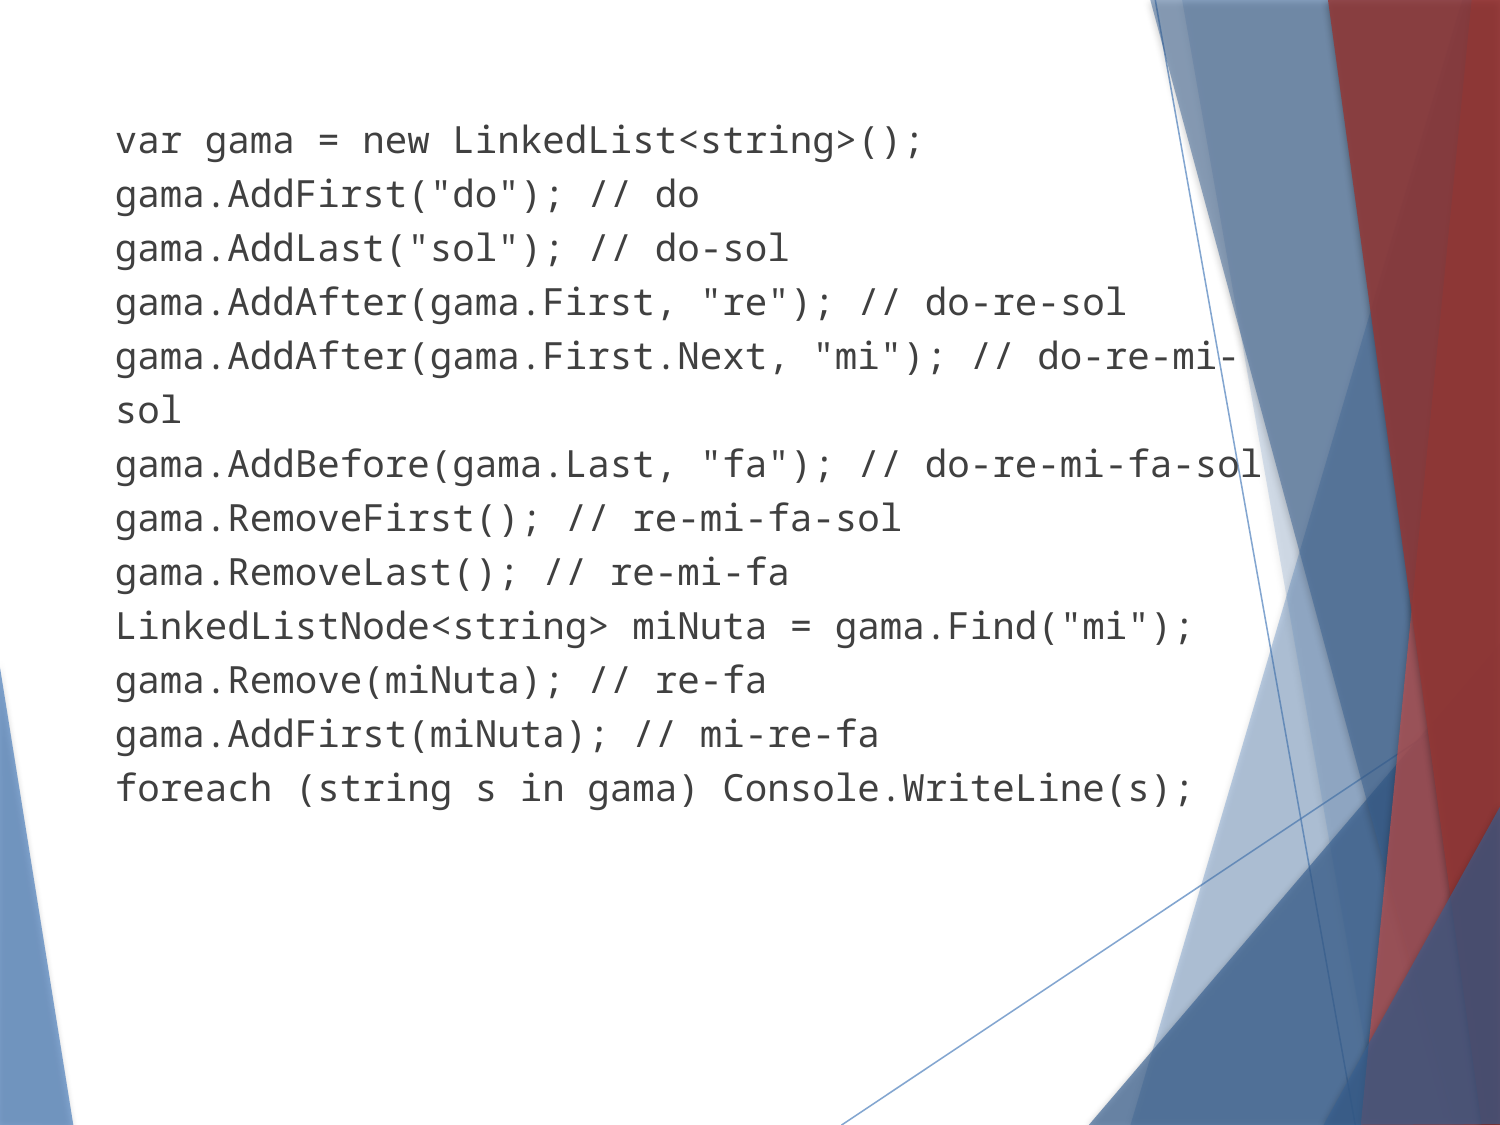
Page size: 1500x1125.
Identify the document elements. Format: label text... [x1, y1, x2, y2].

list var gama = new LinkedList<string>(); gama.AddFirst("do"); // do gama.AddLast("sol"); // do-sol gama.AddAfter(gama.First, "re"); // do-re-sol gama.AddAfter(gama.First.Next, "mi"); // do-re-mi-sol gama.AddBefore(gama.Last, "fa"); // do-re-mi-fa-sol gama.RemoveFirst(); // re-mi-fa-sol gama.RemoveLast(); // re-mi-fa LinkedListNode<string> miNuta = gama.Find("mi"); gama.Remove(miNuta); // re-fa gama.AddFirst(miNuta); // mi-re-fa foreach (string s in gama) Console.WriteLine(s); [99, 99, 1292, 991]
